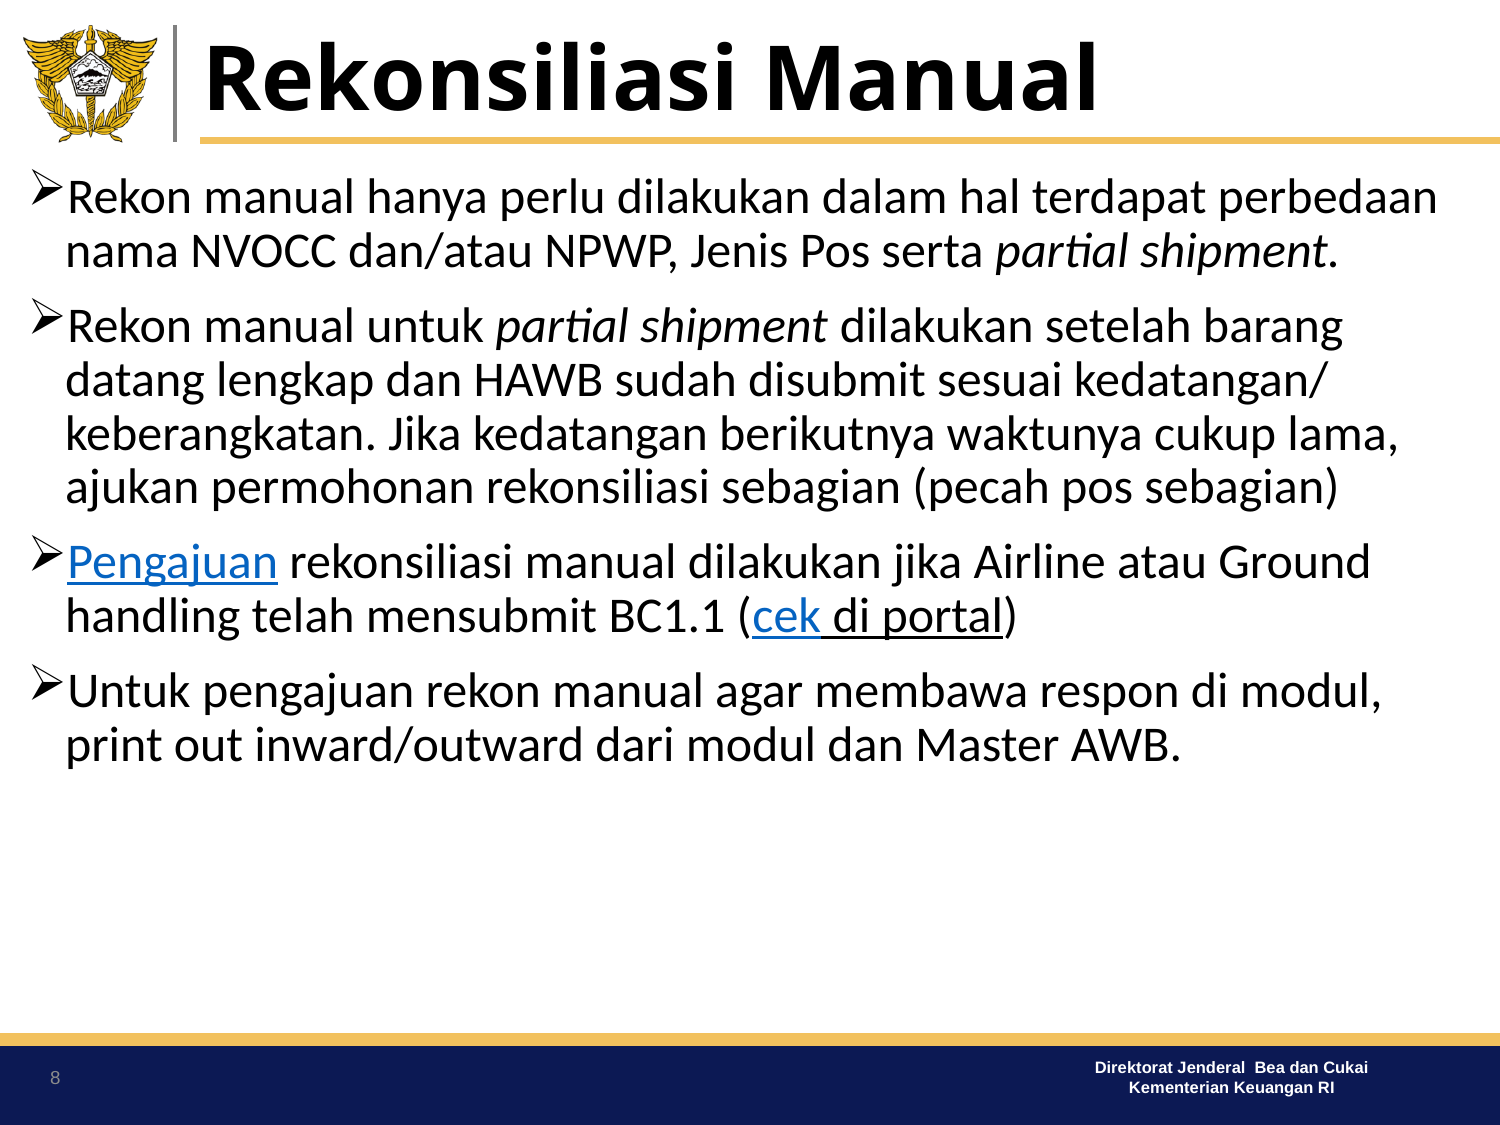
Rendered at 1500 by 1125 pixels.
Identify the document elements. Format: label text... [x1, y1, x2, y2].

picture [19, 19, 163, 150]
picture [200, 137, 1500, 144]
list Rekon manual hanya perlu dilakukan dalam hal terdapat perbedaan nama NVOCC dan/atau NPWP, Jenis Pos serta partial shipment. Rekon manual untuk partial shipment dilakukan setelah barang datang lengkap dan HAWB sudah disubmit sesuai kedatangan/ keberangkatan. Jika kedatangan berikutnya waktunya cukup lama, ajukan permohonan rekonsiliasi sebagian (pecah pos sebagian) Pengajuan rekonsiliasi manual dilakukan jika Airline atau Ground handling telah mensubmit BC1.1 (cek di portal) Untuk pengajuan rekon manual agar membawa respon di modul, print out inward/outward dari modul dan Master AWB. [12, 162, 1463, 1025]
picture [0, 1033, 1500, 1125]
text_box Rekonsiliasi Manual [187, 24, 1397, 138]
